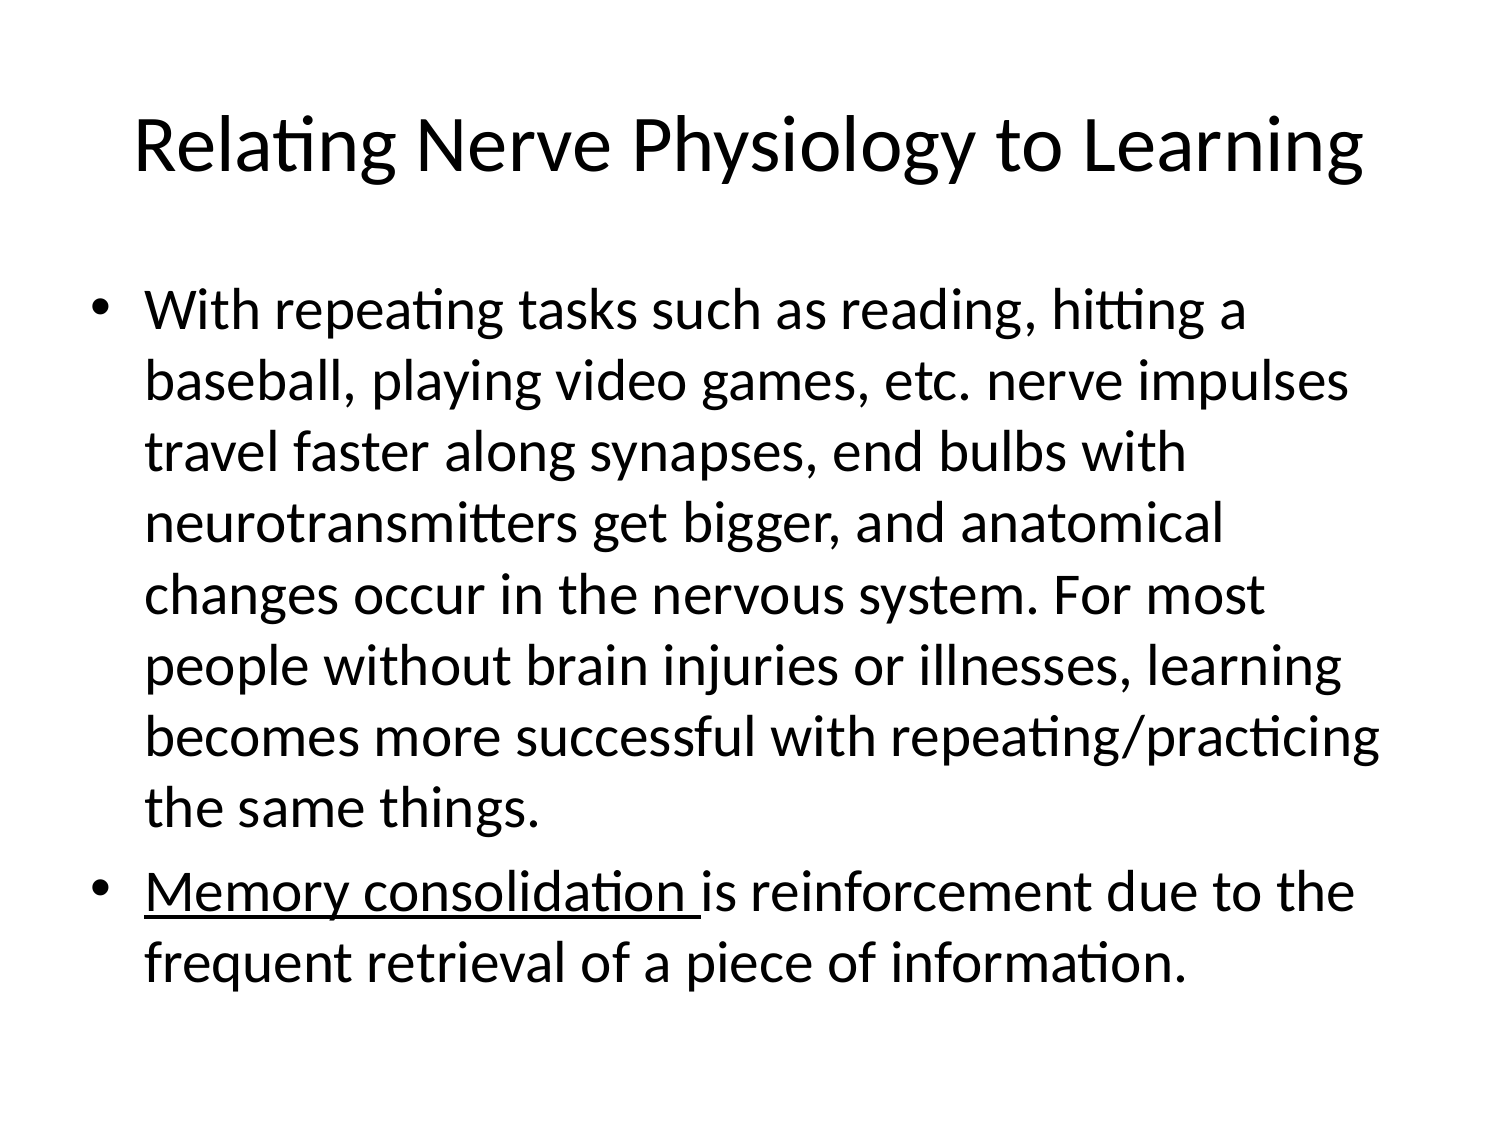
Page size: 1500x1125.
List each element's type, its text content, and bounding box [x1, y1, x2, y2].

list With repeating tasks such as reading, hitting a baseball, playing video games, etc. nerve impulses travel faster along synapses, end bulbs with neurotransmitters get bigger, and anatomical changes occur in the nervous system. For most people without brain injuries or illnesses, learning becomes more successful with repeating/practicing the same things. Memory consolidation is reinforcement due to the frequent retrieval of a piece of information. [75, 262, 1425, 1005]
title Relating Nerve Physiology to Learning [75, 45, 1425, 233]
